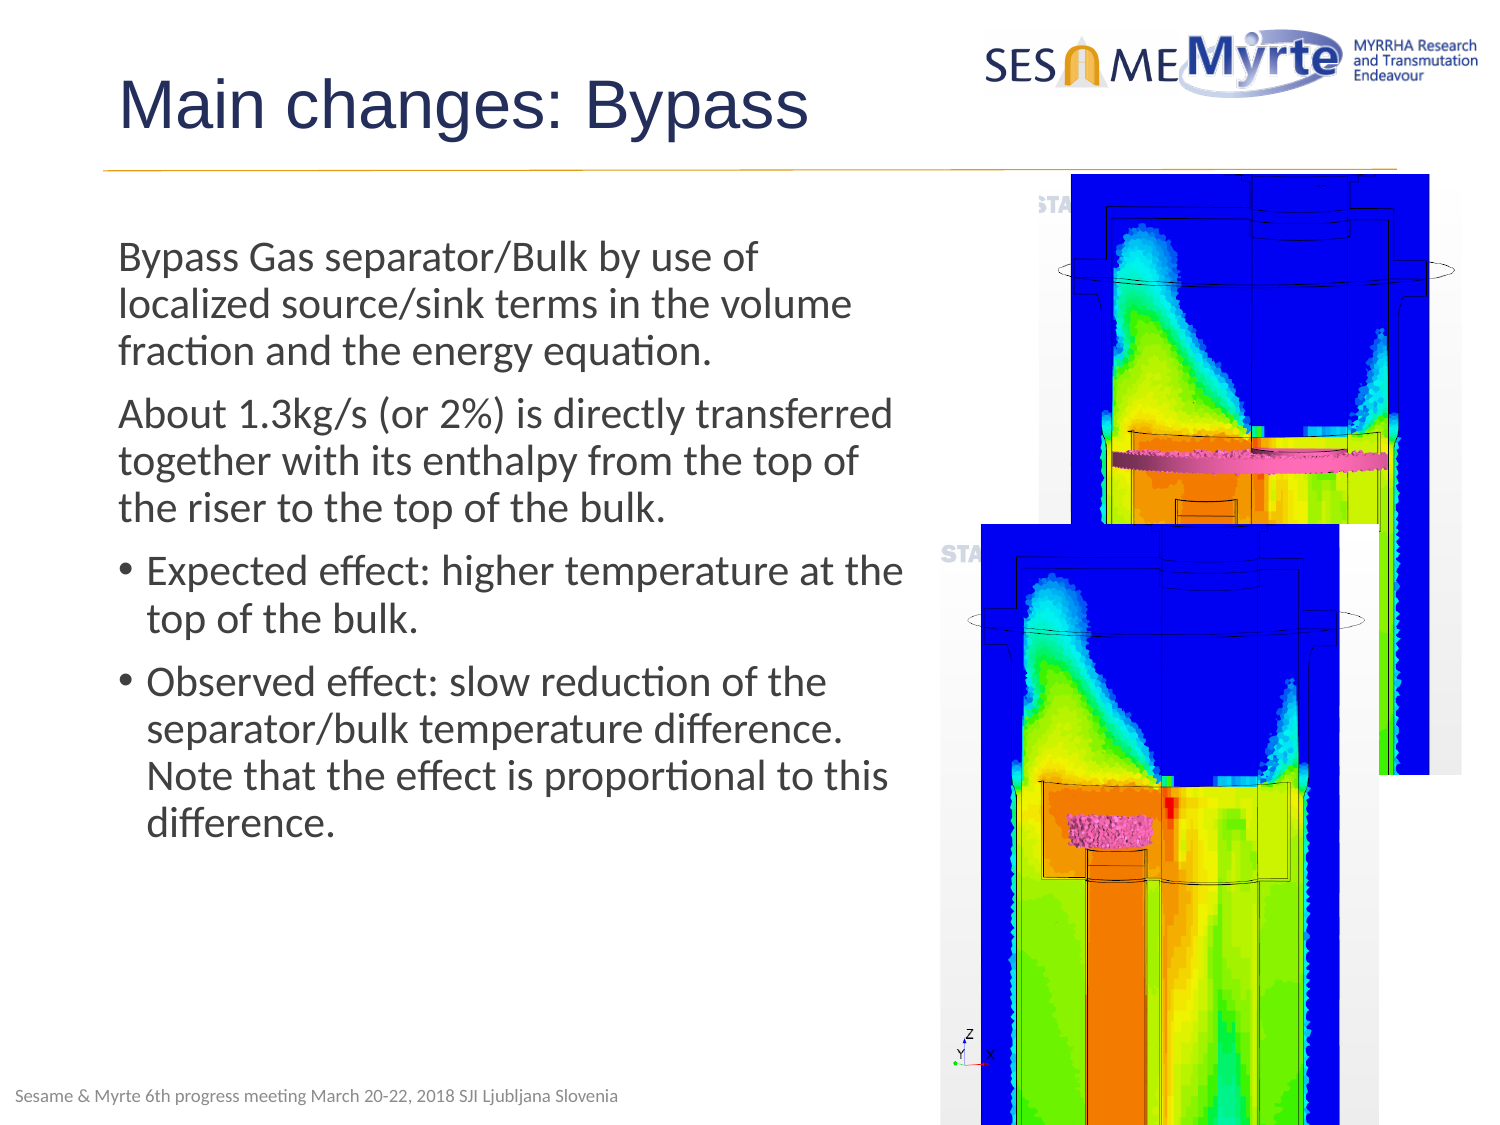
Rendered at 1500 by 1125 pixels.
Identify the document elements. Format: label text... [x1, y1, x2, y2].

title Main changes: Bypass [103, 42, 1397, 171]
footer Sesame & Myrte 6th progress meeting March 20-22, 2018 SJI Ljubljana Slovenia [0, 1065, 900, 1125]
list Bypass Gas separator/Bulk by use of localized source/sink terms in the volume fraction and the energy equation. About 1.3kg/s (or 2%) is directly transferred together with its enthalpy from the top of the riser to the top of the bulk. Expected effect: higher temperature at the top of the bulk. Observed effect: slow reduction of the separator/bulk temperature difference. Note that the effect is proportional to this difference. [103, 225, 925, 1052]
picture [940, 173, 1462, 1125]
picture [984, 29, 1478, 98]
